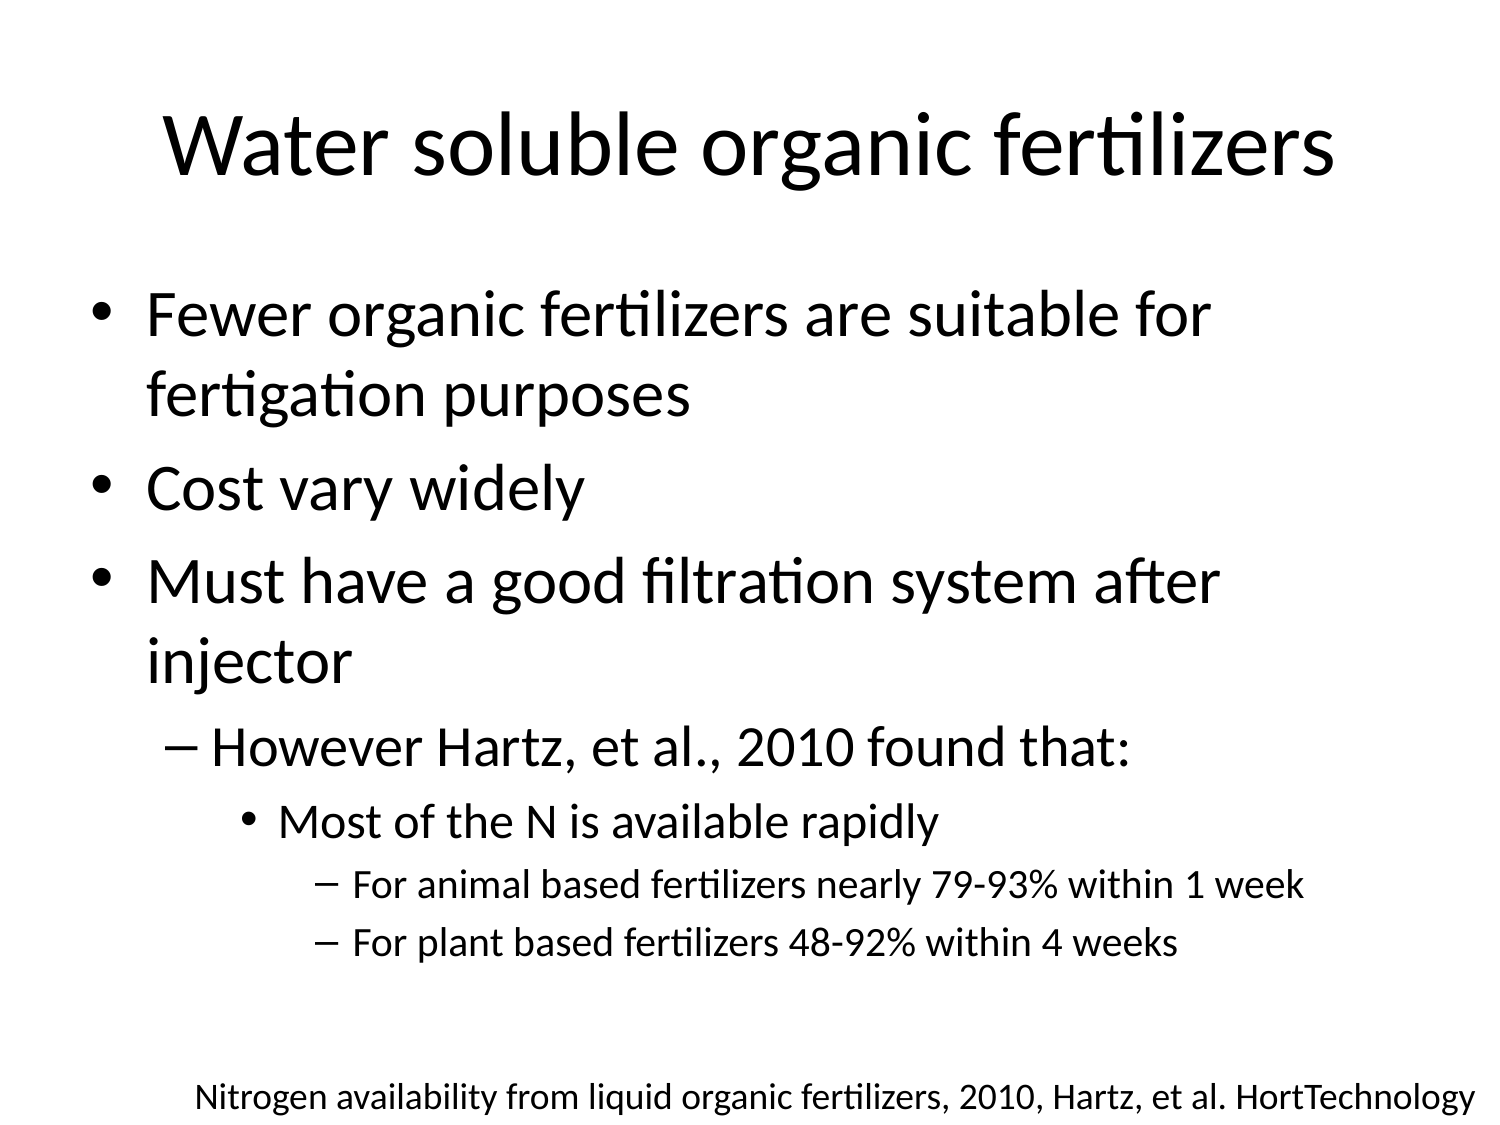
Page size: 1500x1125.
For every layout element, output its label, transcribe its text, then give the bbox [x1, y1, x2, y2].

text_box Nitrogen availability from liquid organic fertilizers, 2010, Hartz, et al. HortTechnology [179, 1064, 1492, 1125]
list Fewer organic fertilizers are suitable for fertigation purposes Cost vary widely Must have a good filtration system after injector However Hartz, et al., 2010 found that: Most of the N is available rapidly For animal based fertilizers nearly 79-93% within 1 week For plant based fertilizers 48-92% within 4 weeks [75, 262, 1425, 1005]
title Water soluble organic fertilizers [75, 45, 1425, 233]
